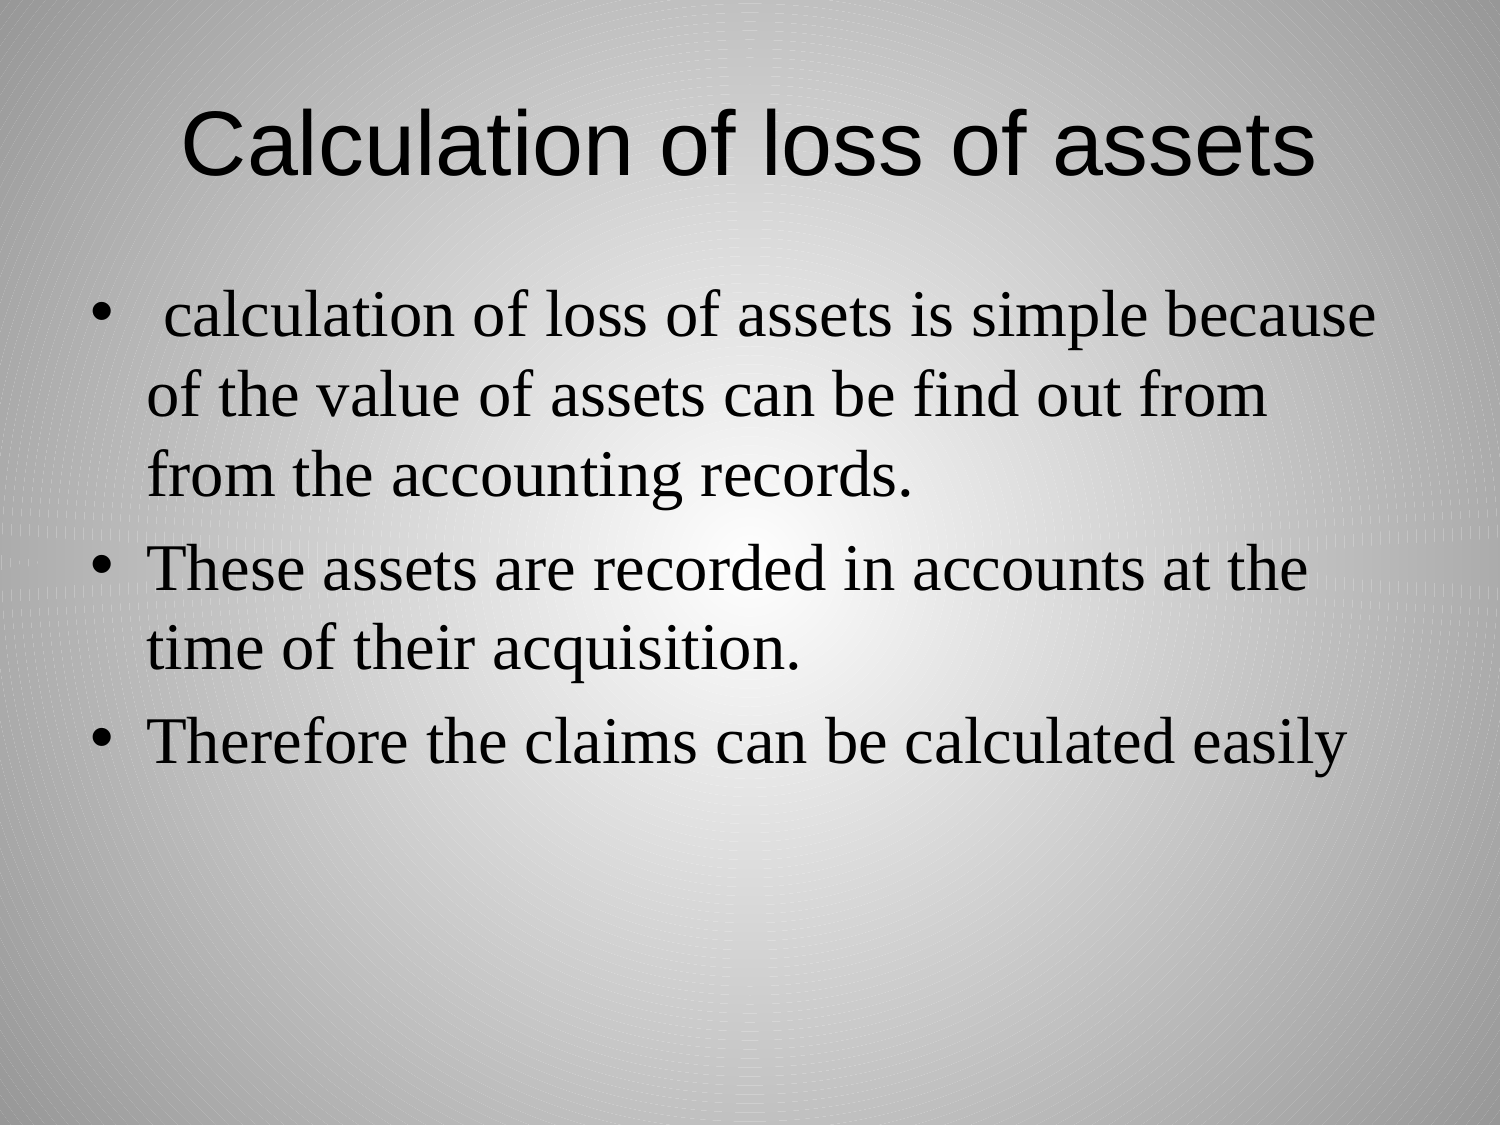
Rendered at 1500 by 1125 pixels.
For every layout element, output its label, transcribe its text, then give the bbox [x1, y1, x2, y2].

title Calculation of loss of assets [75, 45, 1425, 233]
list calculation of loss of assets is simple because of the value of assets can be find out from from the accounting records. These assets are recorded in accounts at the time of their acquisition. Therefore the claims can be calculated easily [75, 262, 1425, 1005]
